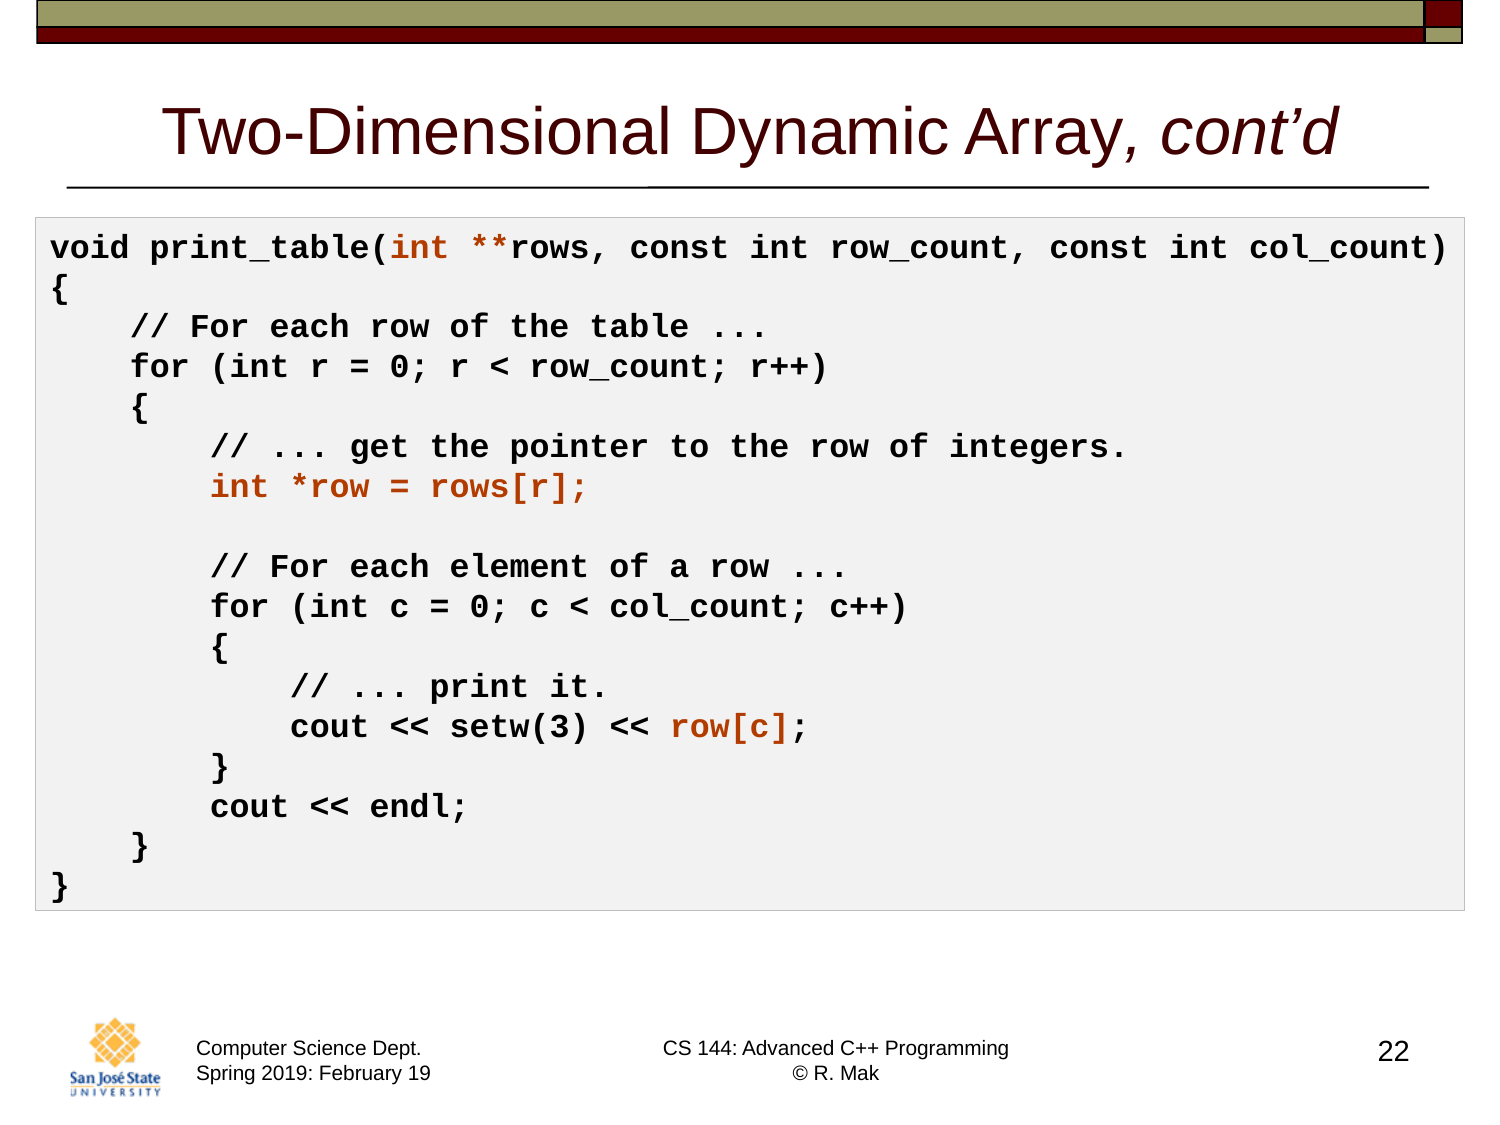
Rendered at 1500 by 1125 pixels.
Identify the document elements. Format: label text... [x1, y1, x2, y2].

picture [60, 1012, 166, 1112]
text_box void print_table(int **rows, const int row_count, const int col_count) { // For each row of the table ... for (int r = 0; r < row_count; r++) { // ... get the pointer to the row of integers. int *row = rows[r]; // For each element of a row ... for (int c = 0; c < col_count; c++) { // ... print it. cout << setw(3) << row[c]; } cout << endl; } } [35, 217, 1465, 911]
title Two-Dimensional Dynamic Array, cont’d [75, 67, 1425, 175]
slide_number 22 [1320, 1025, 1425, 1100]
